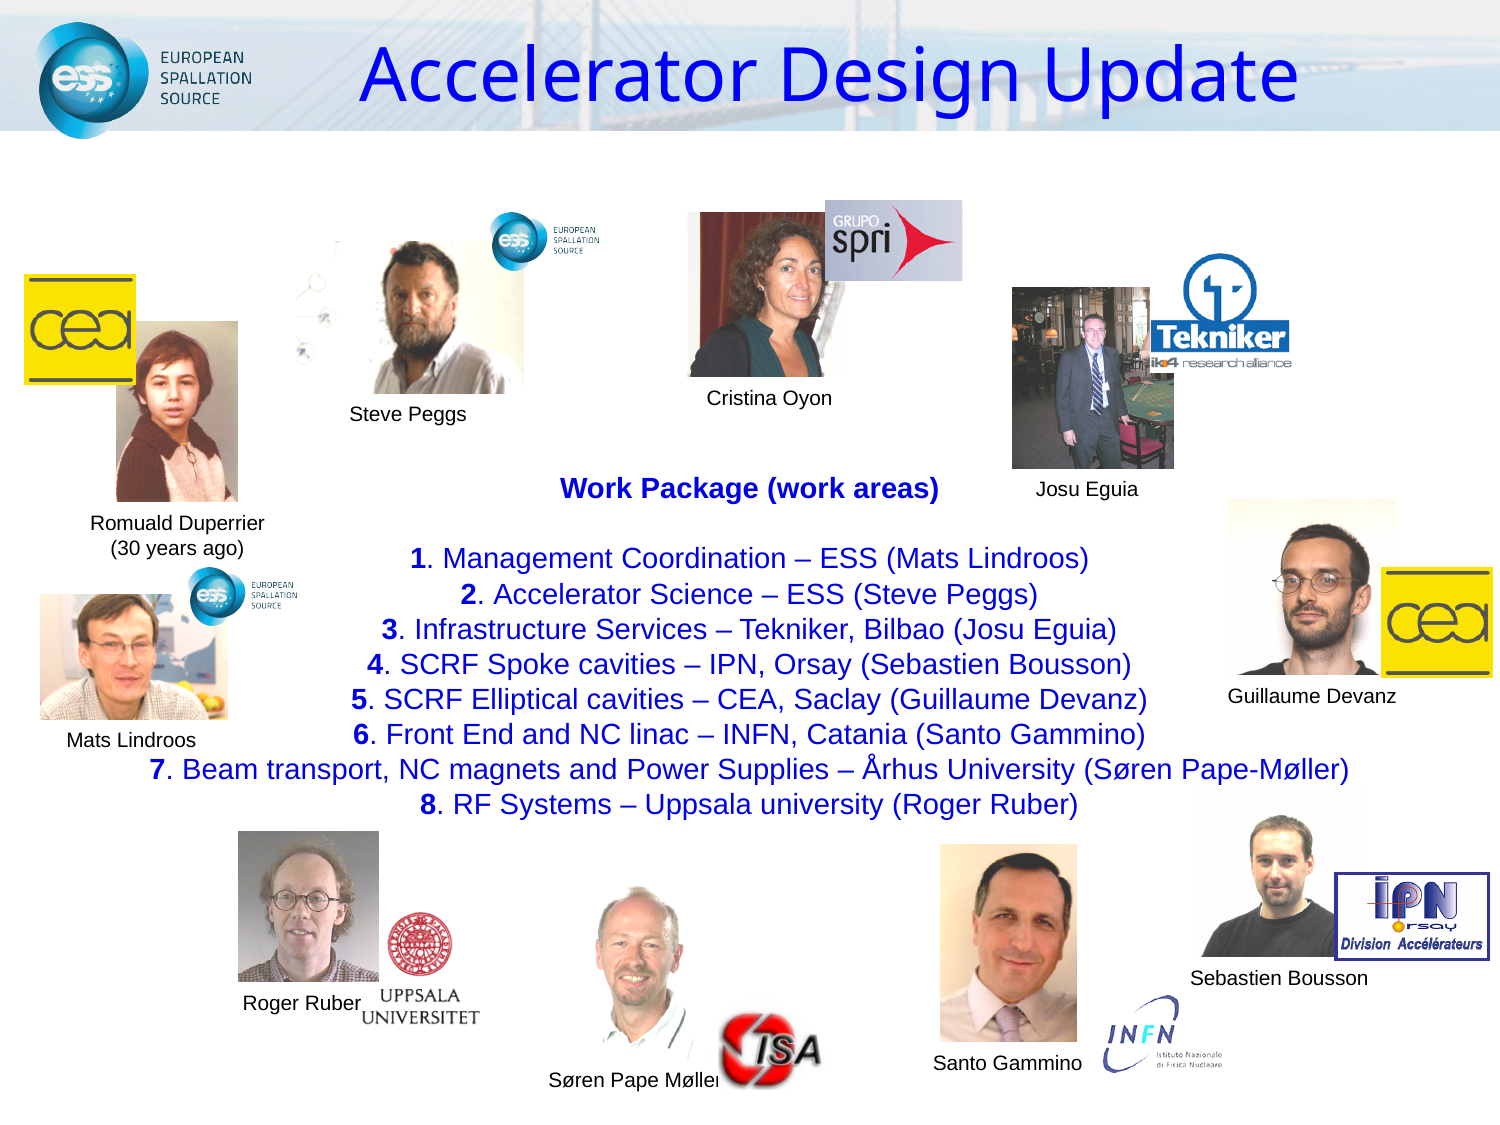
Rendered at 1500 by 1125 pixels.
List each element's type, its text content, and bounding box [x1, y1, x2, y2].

title Accelerator Design Update [261, 21, 1399, 122]
picture [824, 199, 963, 281]
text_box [917, 843, 1226, 1083]
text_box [687, 212, 857, 418]
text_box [60, 321, 295, 568]
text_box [227, 831, 391, 1023]
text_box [533, 869, 751, 1101]
picture [1381, 567, 1493, 678]
picture [1149, 249, 1295, 374]
list Work Package (work areas) 1. Management Coordination – ESS (Mats Lindroos) 2. Accelerator Science – ESS (Steve Peggs) 3. Infrastructure Services – Tekniker, Bilbao (Josu Eguia) 4. SCRF Spoke cavities – IPN, Orsay (Sebastien Bousson) 5. SCRF Elliptical cavities – CEA, Saclay (Guillaume Devanz) 6. Front End and NC linac – INFN, Catania (Santo Gammino) 7. Beam transport, NC magnets and Power Supplies – Århus University (Søren Pape-Møller) 8. RF Systems – Uppsala university (Roger Ruber) [24, 461, 1476, 863]
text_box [1012, 287, 1174, 510]
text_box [1174, 785, 1398, 998]
picture [489, 212, 599, 271]
text_box Mats Lindroos [51, 719, 239, 760]
picture [39, 567, 297, 720]
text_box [296, 241, 524, 434]
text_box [1212, 499, 1422, 716]
picture [337, 887, 505, 1055]
picture [1337, 874, 1488, 958]
picture [24, 274, 136, 385]
picture [0, 0, 1500, 139]
picture [718, 997, 840, 1090]
